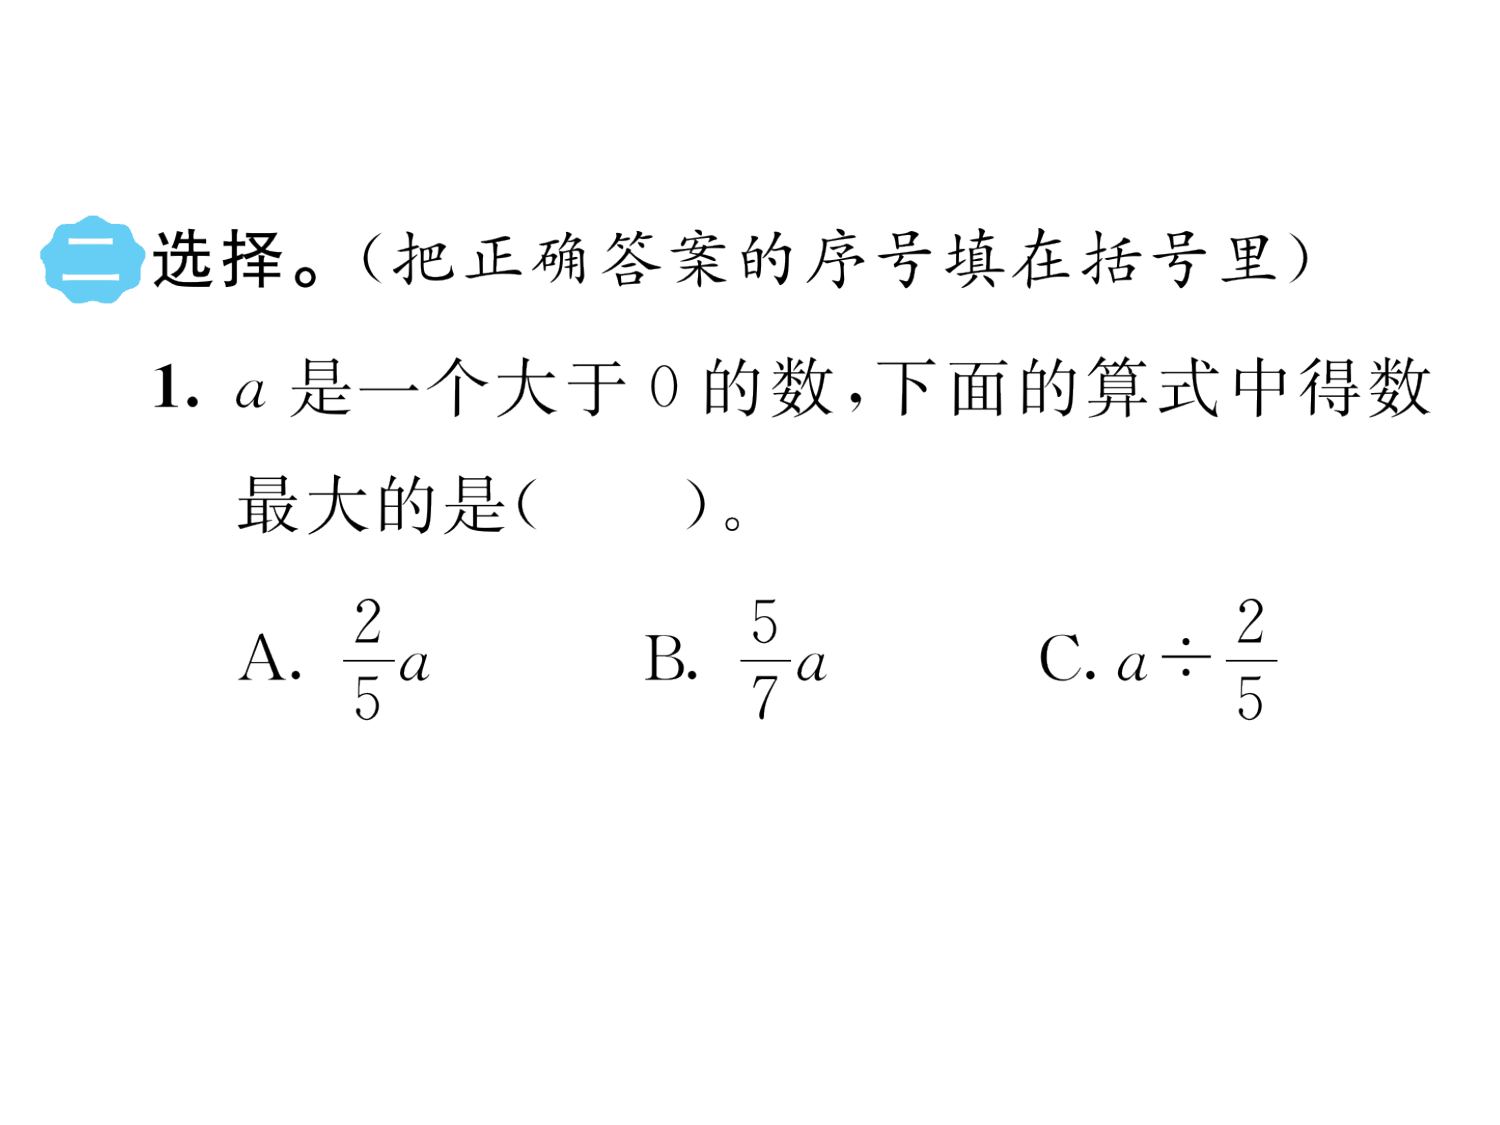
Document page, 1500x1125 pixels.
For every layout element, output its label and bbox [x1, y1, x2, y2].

picture [35, 177, 1453, 749]
